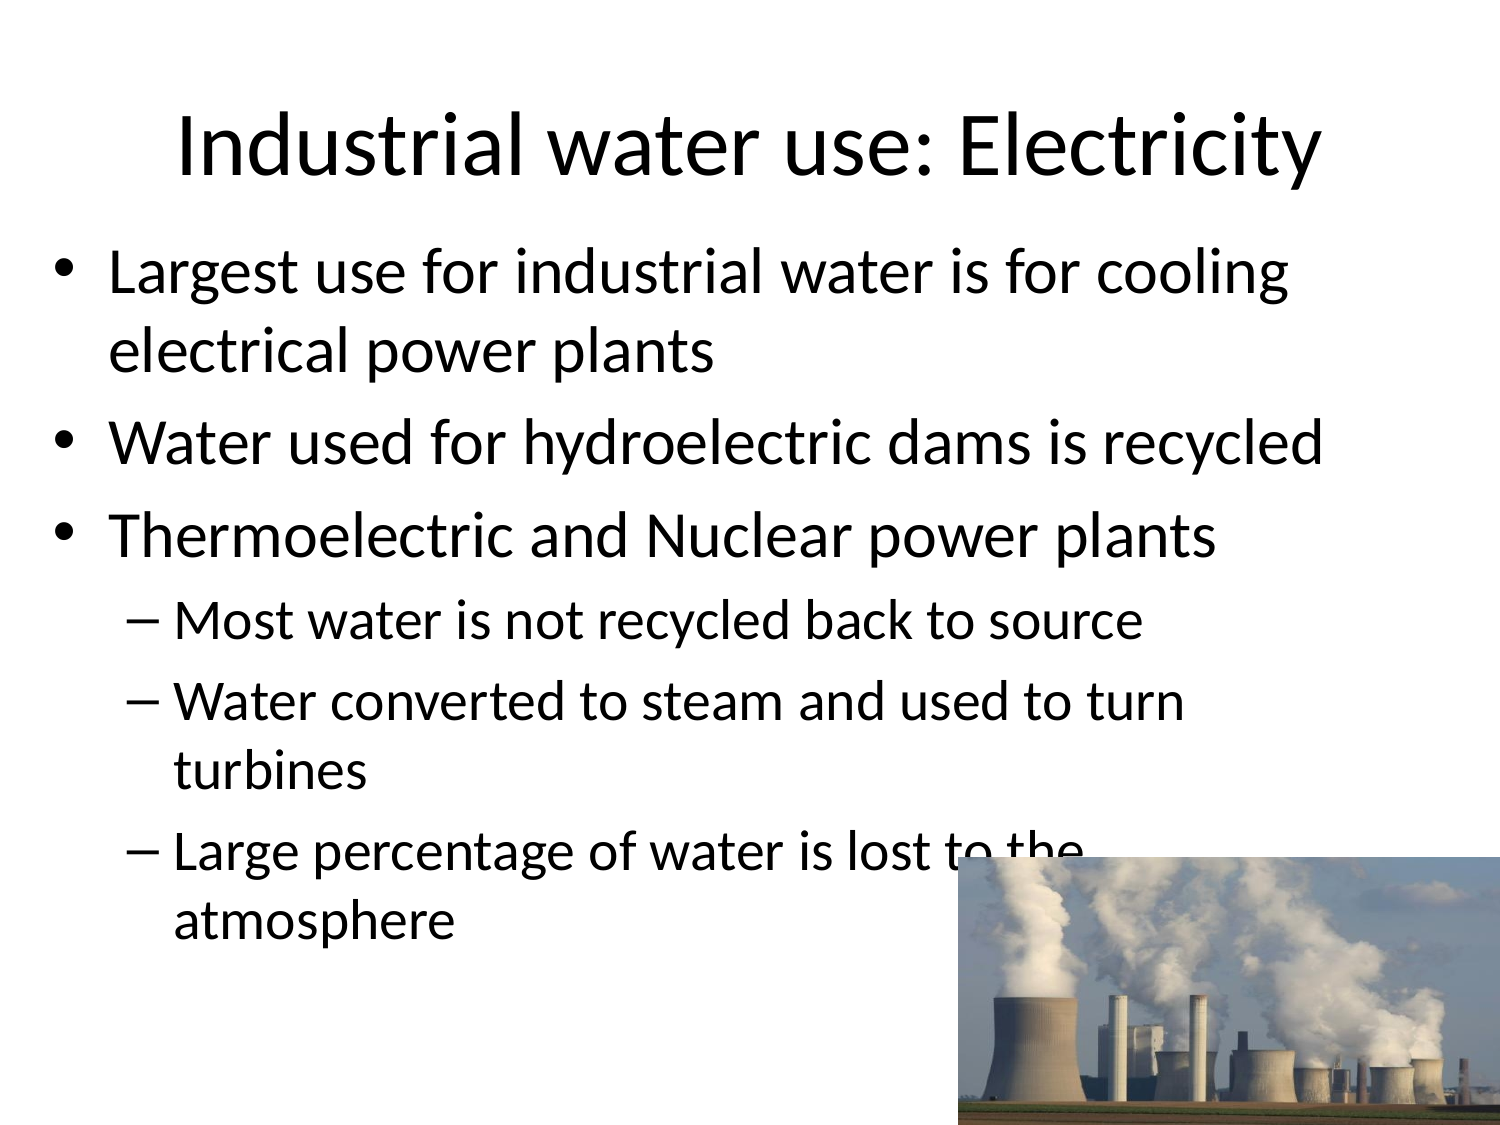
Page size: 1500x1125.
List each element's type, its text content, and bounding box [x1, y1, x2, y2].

title Industrial water use: Electricity [75, 45, 1425, 233]
picture [958, 856, 1500, 1125]
list Largest use for industrial water is for cooling electrical power plants Water used for hydroelectric dams is recycled Thermoelectric and Nuclear power plants Most water is not recycled back to source Water converted to steam and used to turn turbines Large percentage of water is lost to the atmosphere [37, 219, 1388, 963]
